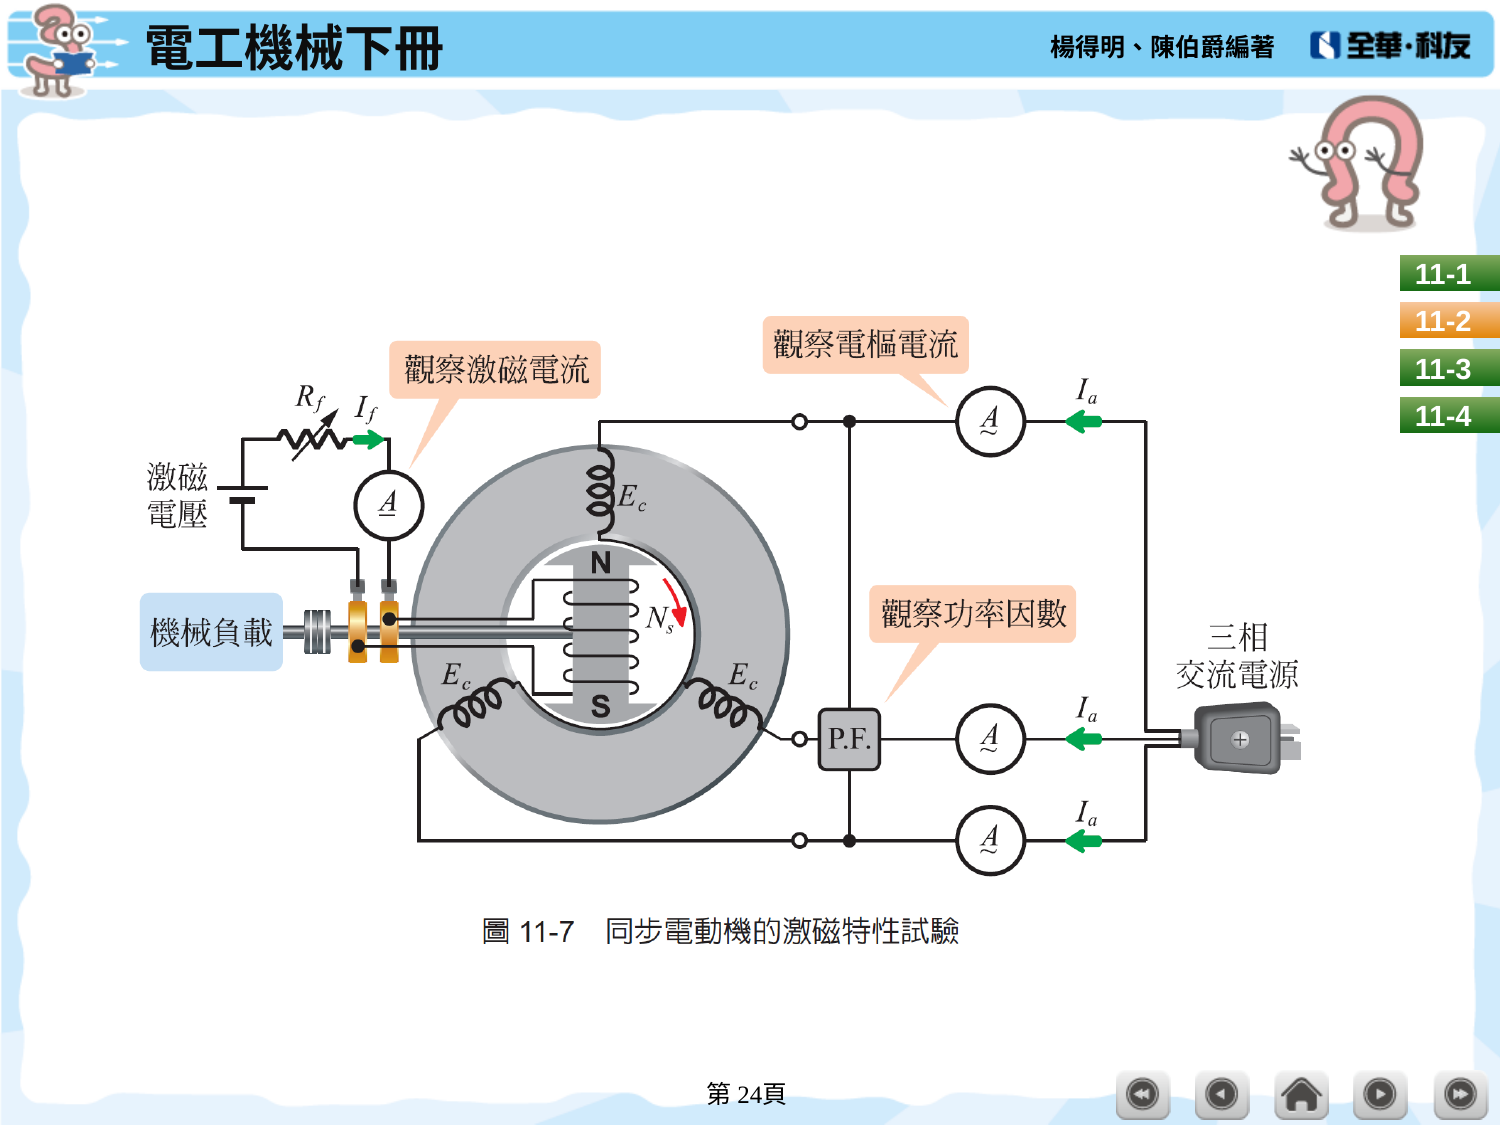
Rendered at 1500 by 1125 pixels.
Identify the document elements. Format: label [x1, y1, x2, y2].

list [111, 302, 1329, 958]
picture [0, 0, 1500, 1125]
